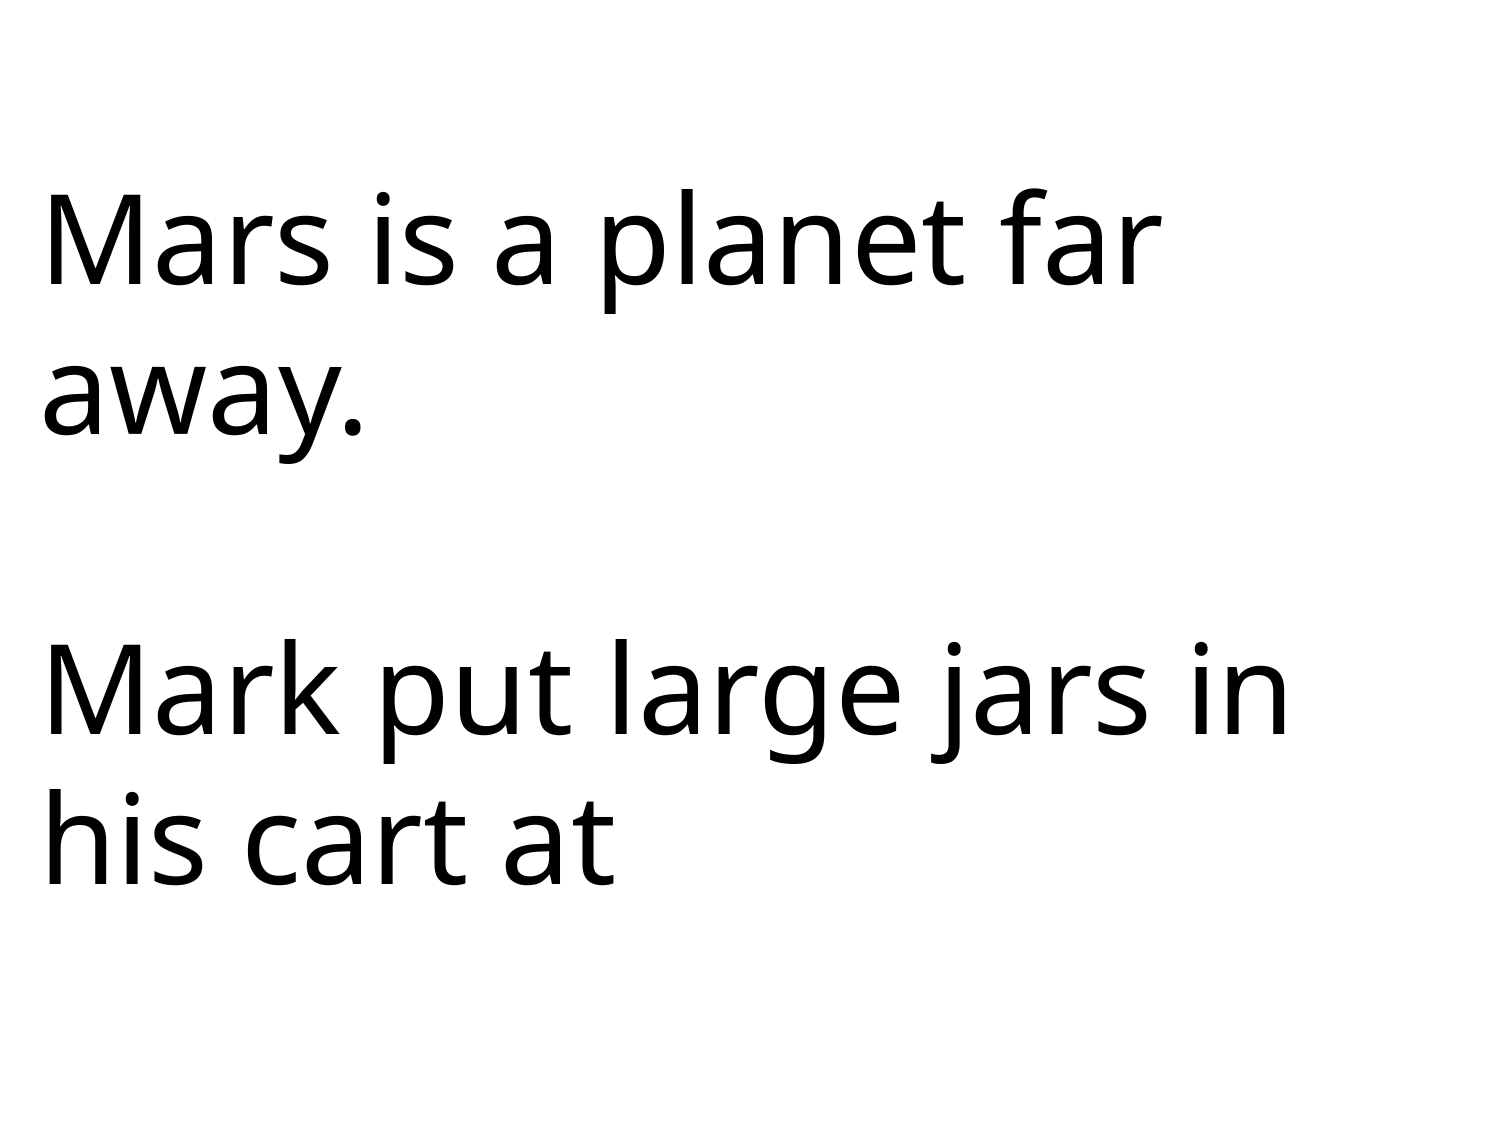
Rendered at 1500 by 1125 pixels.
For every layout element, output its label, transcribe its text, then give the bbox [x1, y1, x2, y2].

text_box Mars is a planet far away. Mark put large jars in his cart at [24, 152, 1470, 918]
